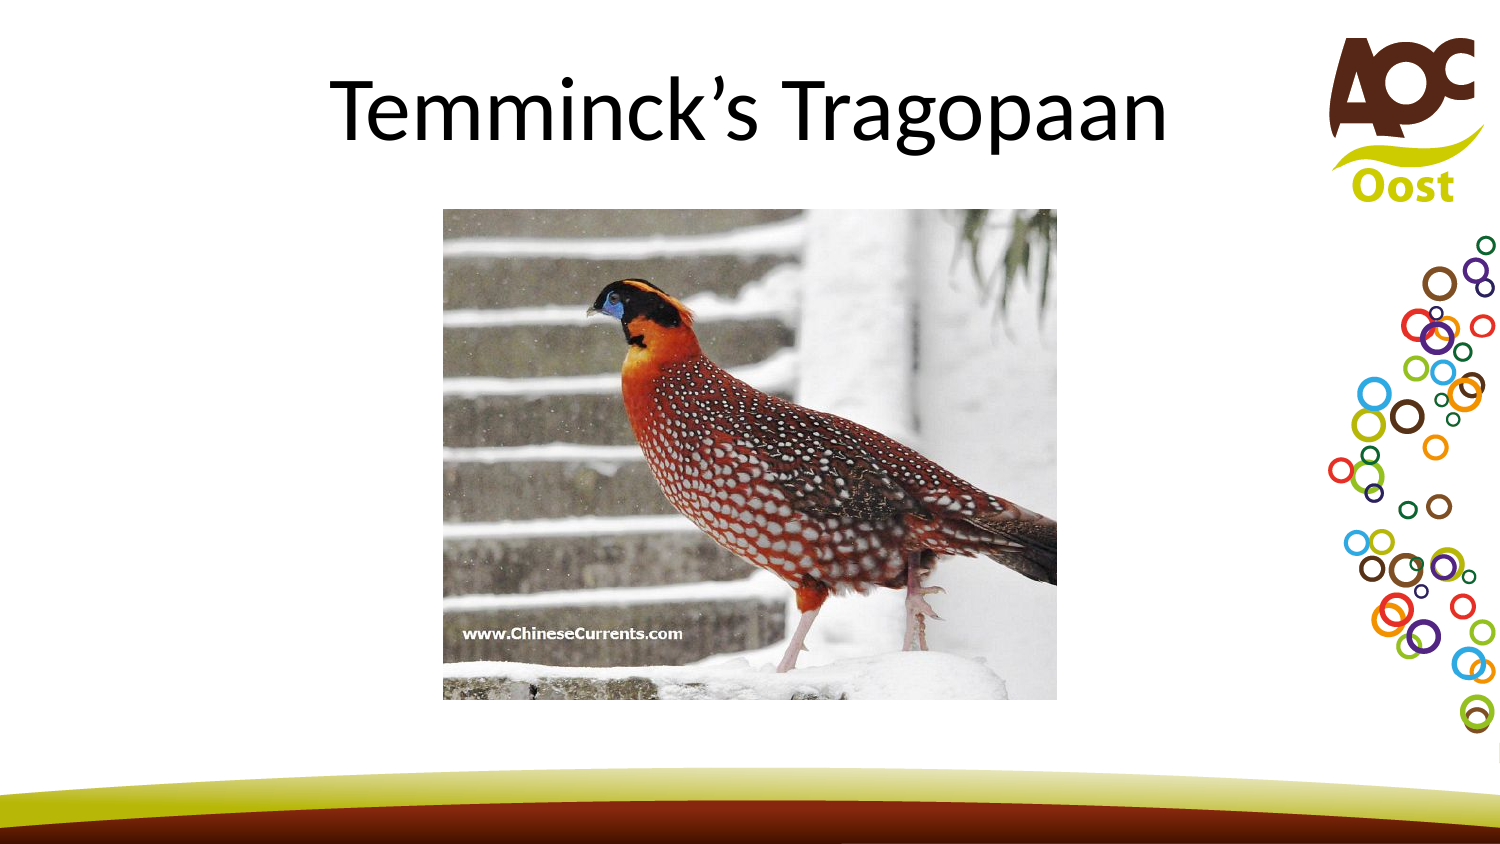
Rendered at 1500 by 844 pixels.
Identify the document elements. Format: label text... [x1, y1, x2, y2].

title Temminck’s Tragopaan [75, 33, 1425, 175]
picture [0, 0, 1500, 844]
